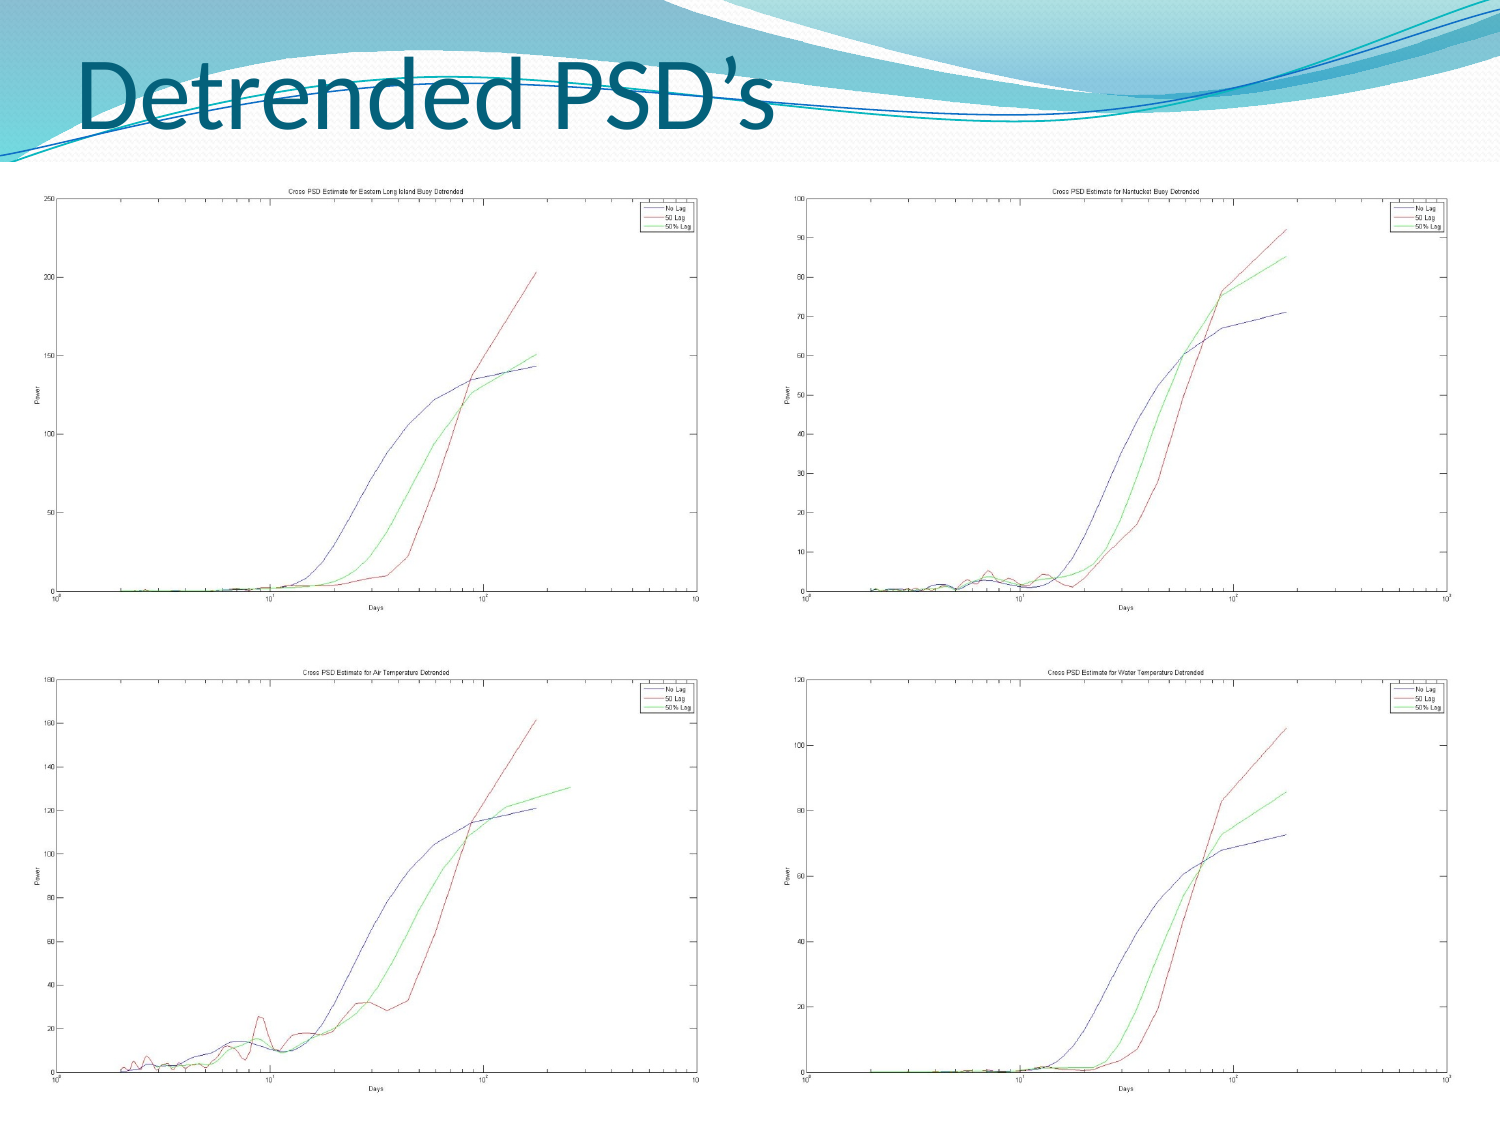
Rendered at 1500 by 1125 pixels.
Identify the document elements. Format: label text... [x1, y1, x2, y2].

picture [0, 162, 1500, 1125]
title Detrended PSD’s [75, 0, 1425, 150]
